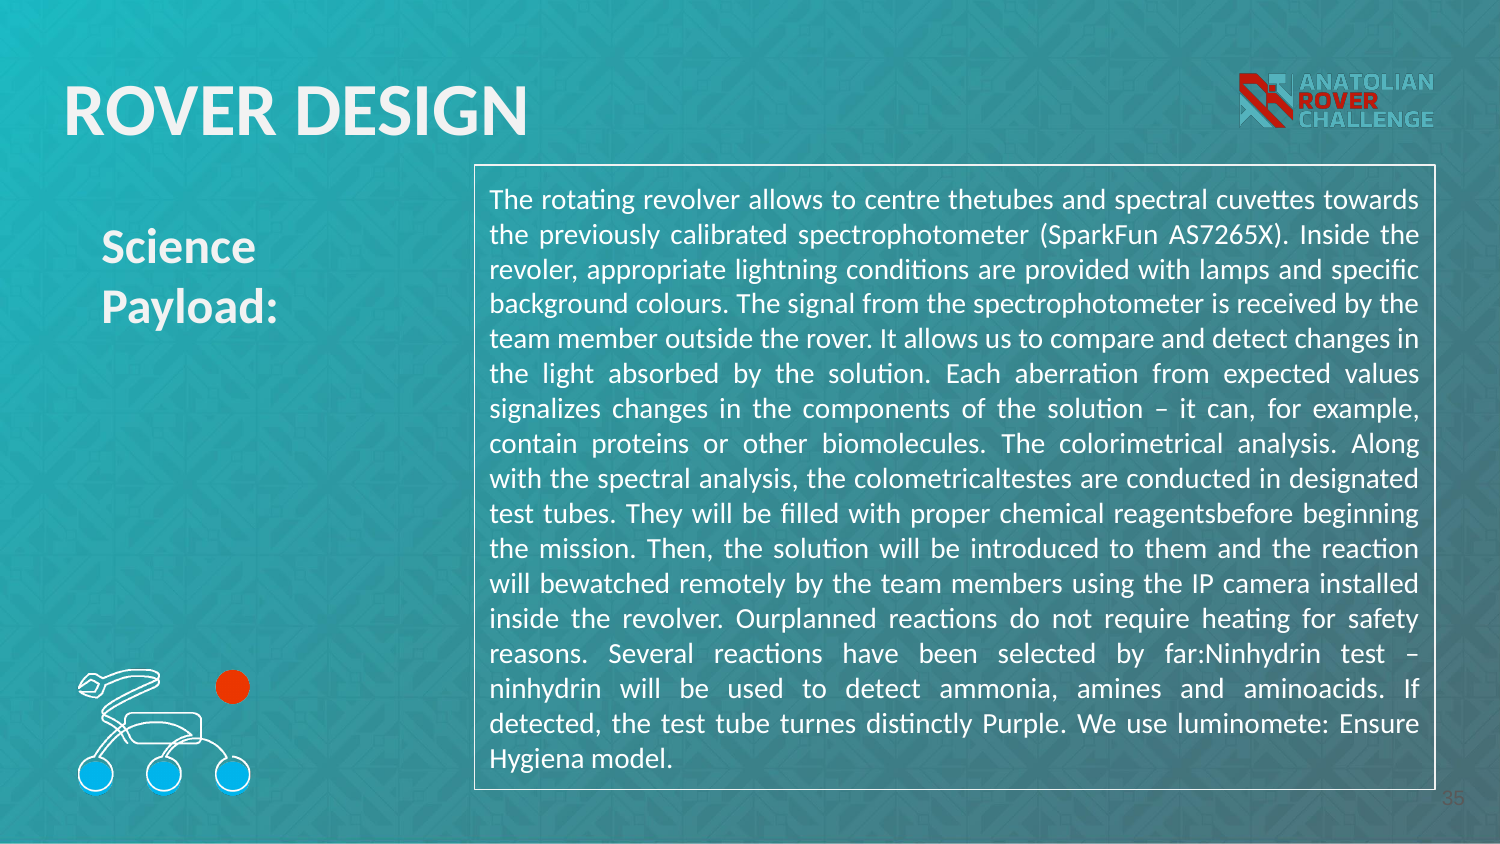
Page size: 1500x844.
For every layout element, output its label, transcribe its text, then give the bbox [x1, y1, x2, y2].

text_box The rotating revolver allows to centre thetubes and spectral cuvettes towards the previously calibrated spectrophotometer (SparkFun AS7265X). Inside the revoler, appropriate lightning conditions are provided with lamps and specific background colours. The signal from the spectrophotometer is received by the team member outside the rover. It allows us to compare and detect changes in the light absorbed by the solution. Each aberration from expected values signalizes changes in the components of the solution – it can, for example, contain proteins or other biomolecules. The colorimetrical analysis. Along with the spectral analysis, the colometricaltestes are conducted in designated test tubes. They will be filled with proper chemical reagentsbefore beginning the mission. Then, the solution will be introduced to them and the reaction will bewatched remotely by the team members using the IP camera installed inside the revolver. Ourplanned reactions do not require heating for safety reasons. Several reactions have been selected by far:Ninhydrin test – ninhydrin will be used to detect ammonia, amines and aminoacids. If detected, the test tube turnes distinctly Purple. We use luminomete: Ensure Hygiena model. [474, 165, 1435, 790]
text_box Science Payload: [86, 198, 416, 349]
slide_number 35 [1389, 764, 1480, 830]
title ROVER DESIGN [48, 62, 559, 166]
picture [0, 0, 1500, 844]
